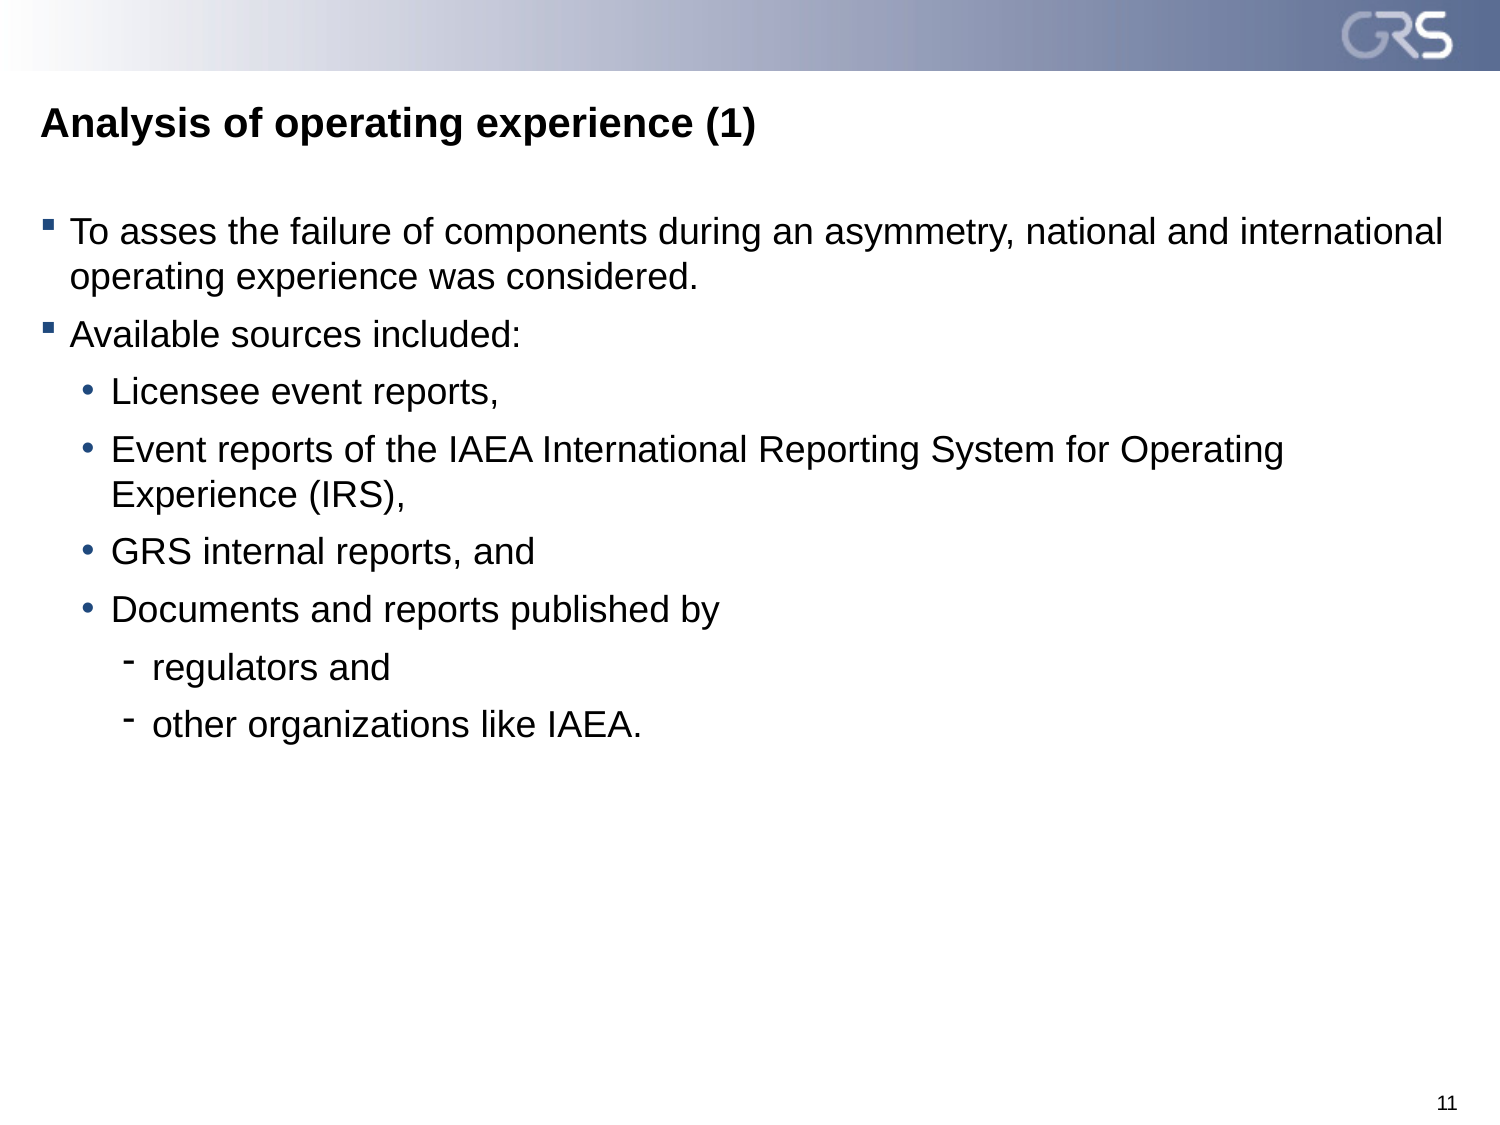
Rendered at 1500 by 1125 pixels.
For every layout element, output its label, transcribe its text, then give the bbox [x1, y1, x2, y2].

title Analysis of operating experience (1) [40, 95, 1298, 196]
slide_number 11 [1355, 1089, 1459, 1120]
list To asses the failure of components during an asymmetry, national and international operating experience was considered. Available sources included: Licensee event reports, Event reports of the IAEA International Reporting System for Operating Experience (IRS), GRS internal reports, and Documents and reports published by regulators and other organizations like IAEA. [40, 207, 1459, 1083]
picture [0, 0, 1500, 71]
